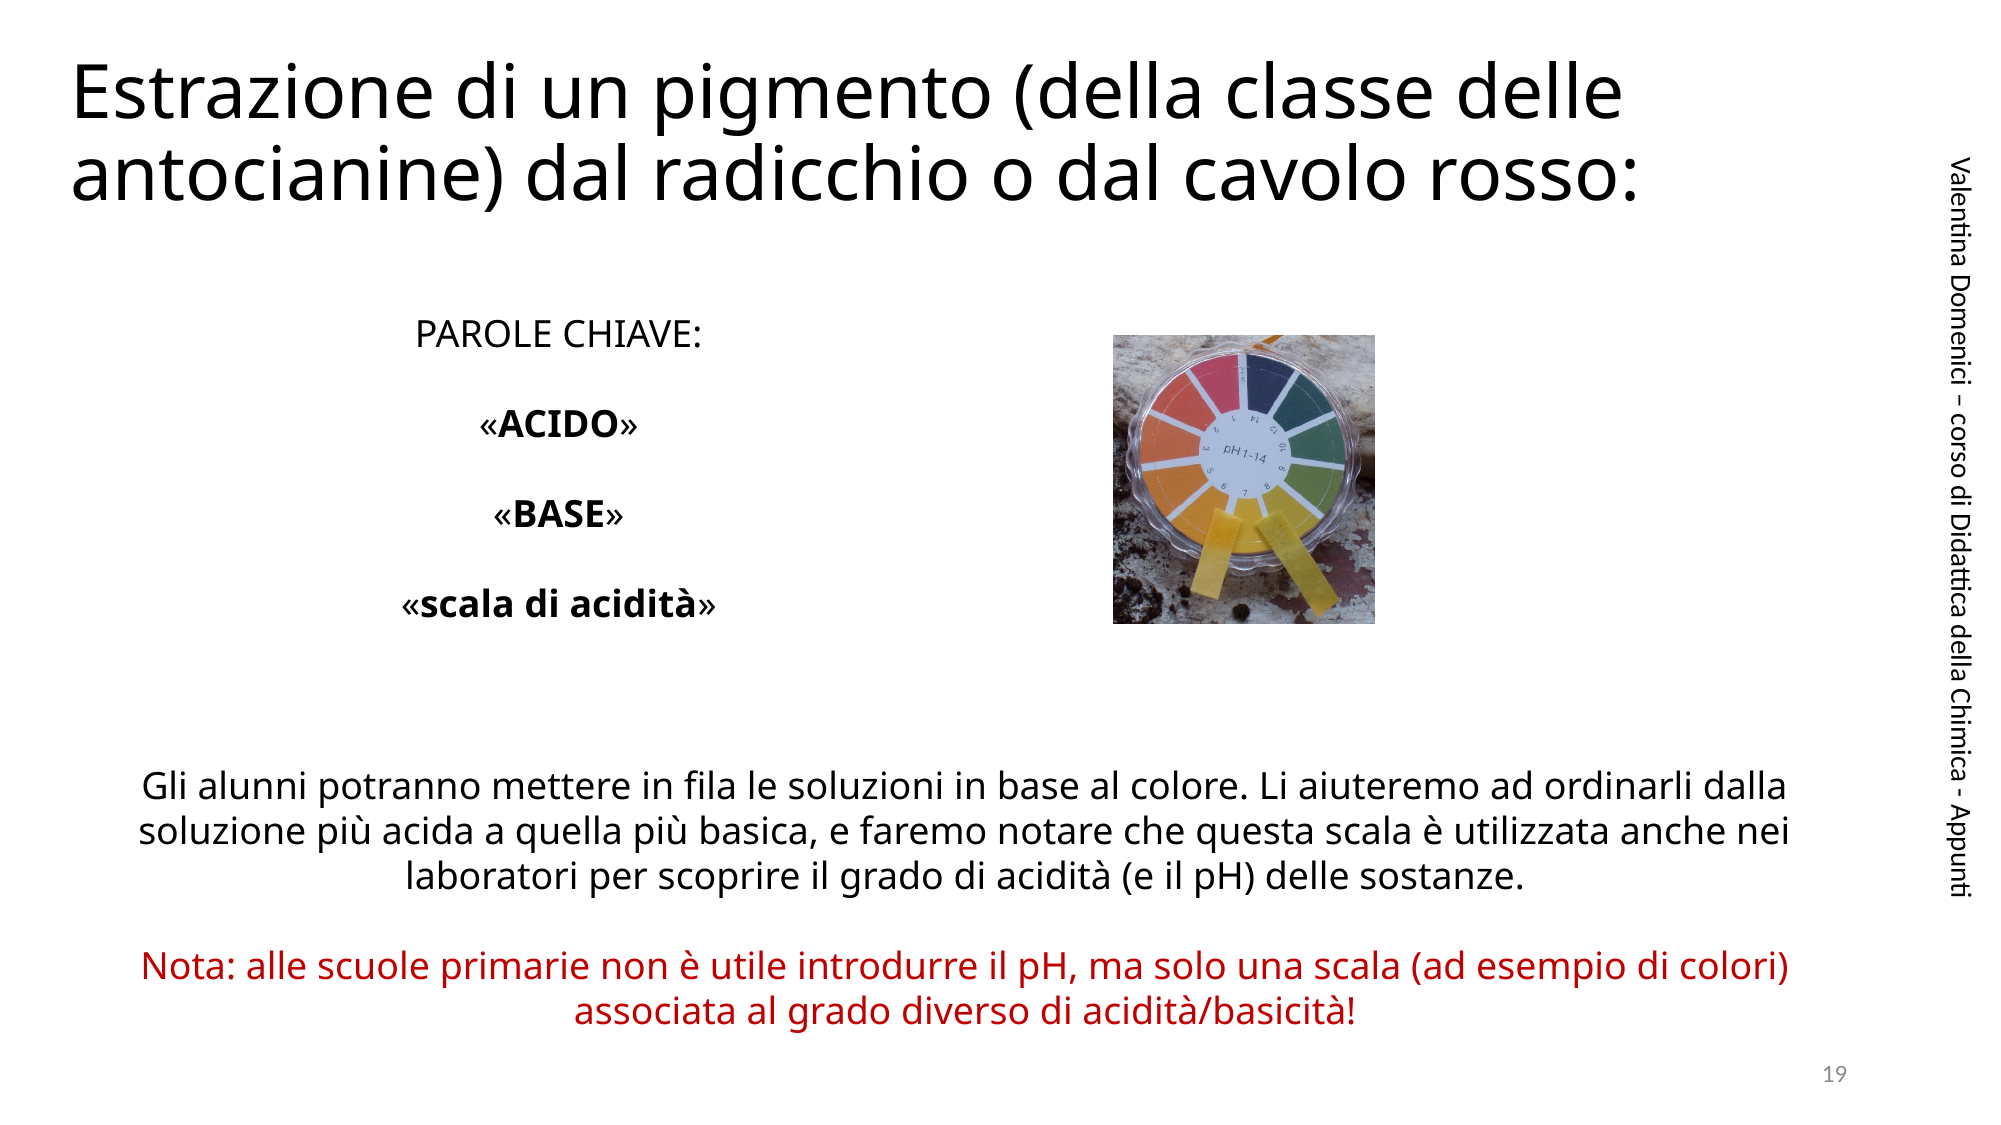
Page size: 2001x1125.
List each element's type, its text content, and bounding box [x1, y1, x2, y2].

title Estrazione di un pigmento (della classe delle antocianine) dal radicchio o dal cavolo rosso: [901, 41, 1750, 229]
text_box Gli alunni potranno mettere in fila le soluzioni in base al colore. Li aiuteremo ad ordinarli dalla soluzione più acida a quella più basica, e faremo notare che questa scala è utilizzata anche nei laboratori per scoprire il grado di acidità (e il pH) delle sostanze. Nota: alle scuole primarie non è utile introdurre il pH, ma solo una scala (ad esempio di colori) associata al grado diverso di acidità/basicità! [60, 754, 1871, 1040]
text_box [275, 0, 901, 325]
text_box PAROLE CHIAVE: «ACIDO» «BASE» «scala di acidità» [306, 302, 811, 633]
title Estrazione di un pigmento (della classe delle antocianine) dal radicchio o dal cavolo rosso: [55, 41, 275, 229]
picture [1113, 335, 1375, 624]
slide_number 19 [1412, 1042, 1863, 1103]
text_box Valentina Domenici – corso di Didattica della Chimica - Appunti [1938, 142, 1988, 914]
